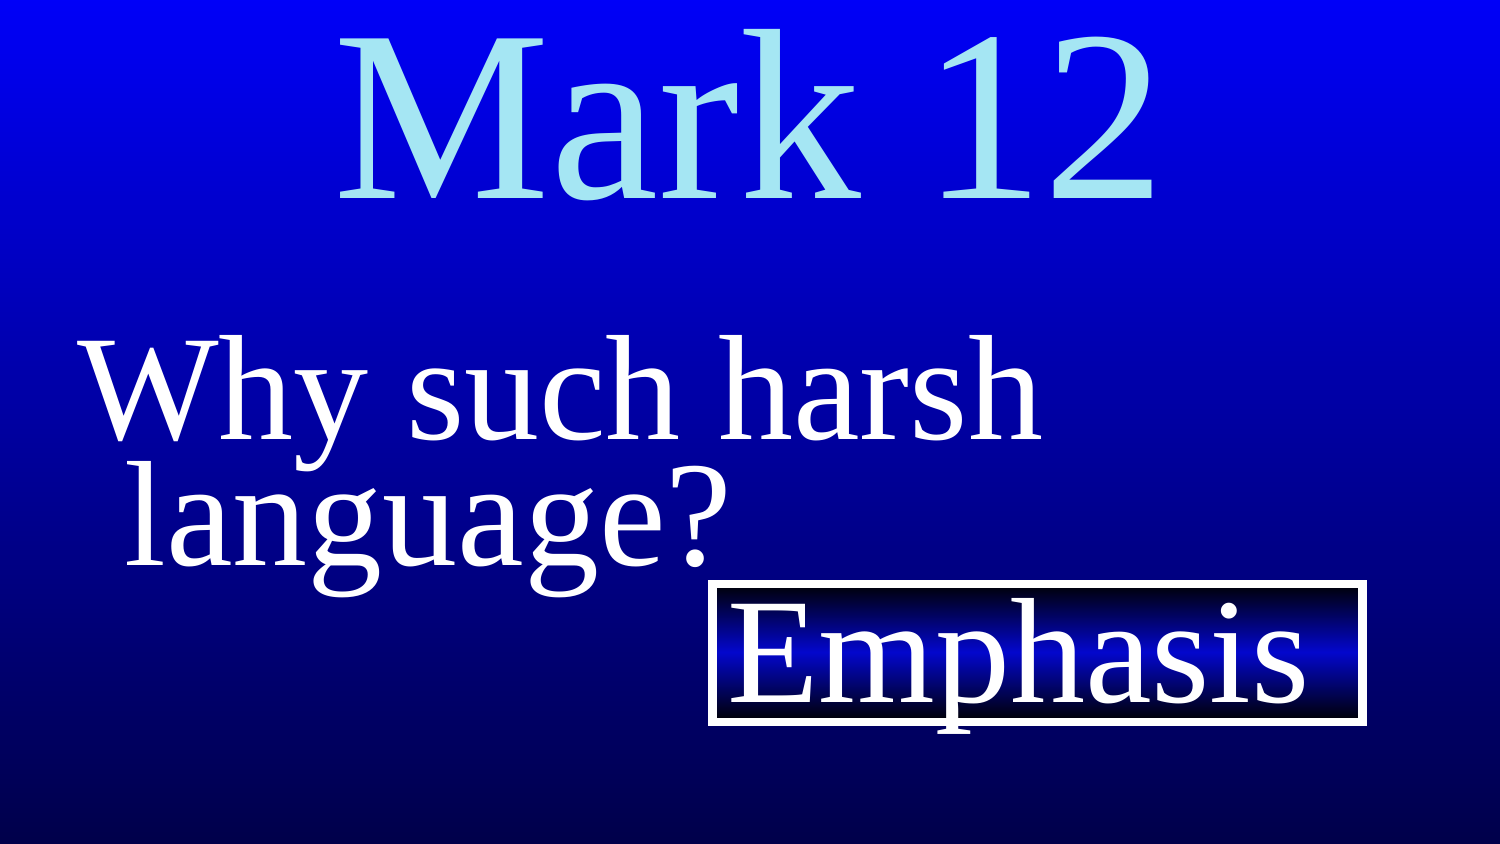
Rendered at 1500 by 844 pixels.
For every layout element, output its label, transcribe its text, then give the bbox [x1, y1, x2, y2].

list Why such harsh language? [62, 330, 1226, 585]
text_box Emphasis [712, 584, 1363, 722]
title Mark 12 [0, 34, 1500, 223]
